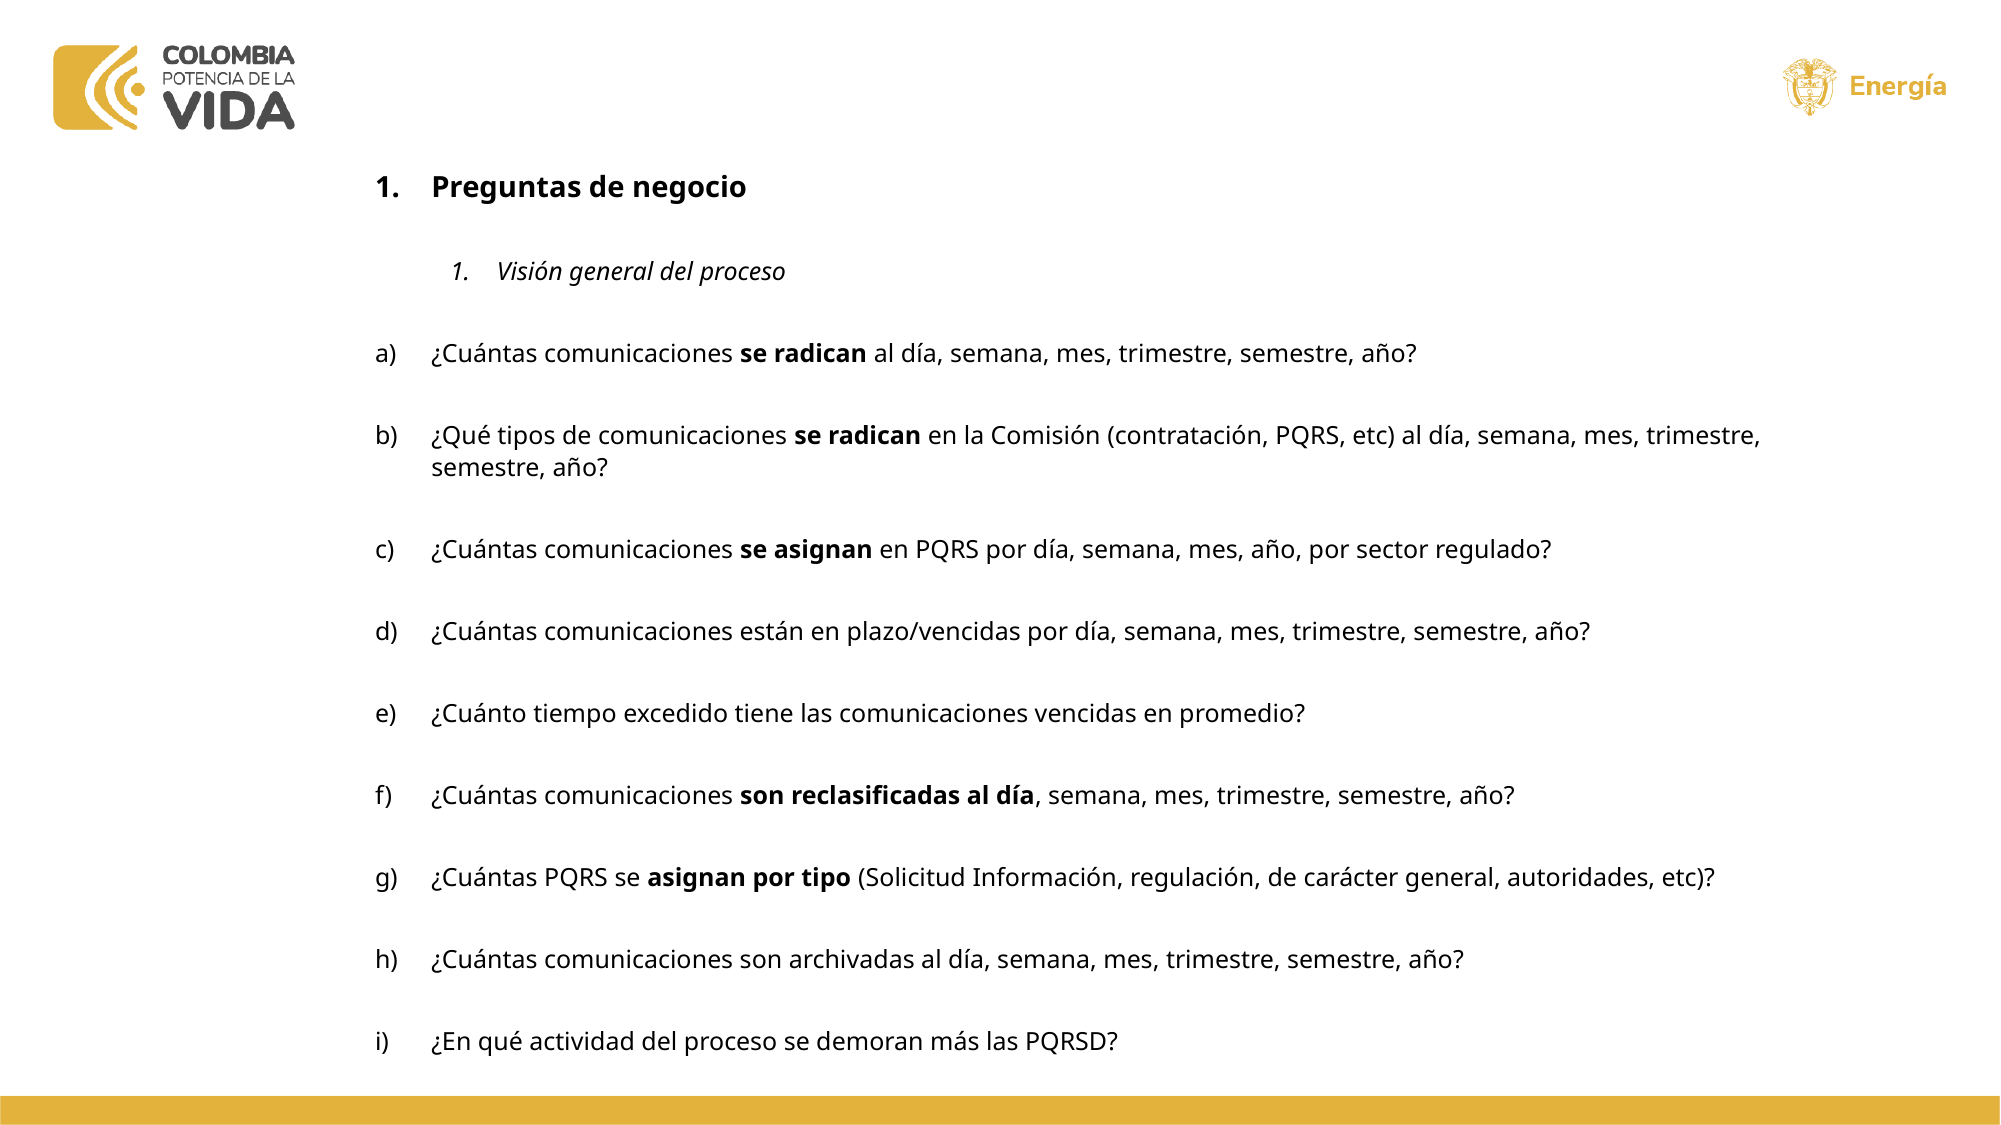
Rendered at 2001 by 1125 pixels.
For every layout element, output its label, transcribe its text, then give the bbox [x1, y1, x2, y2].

picture [0, 0, 2000, 1125]
text_box Preguntas de negocio Visión general del proceso ¿Cuántas comunicaciones se radican al día, semana, mes, trimestre, semestre, año? ¿Qué tipos de comunicaciones se radican en la Comisión (contratación, PQRS, etc) al día, semana, mes, trimestre, semestre, año? ¿Cuántas comunicaciones se asignan en PQRS por día, semana, mes, año, por sector regulado? ¿Cuántas comunicaciones están en plazo/vencidas por día, semana, mes, trimestre, semestre, año? ¿Cuánto tiempo excedido tiene las comunicaciones vencidas en promedio? ¿Cuántas comunicaciones son reclasificadas al día, semana, mes, trimestre, semestre, año? ¿Cuántas PQRS se asignan por tipo (Solicitud Información, regulación, de carácter general, autoridades, etc)? ¿Cuántas comunicaciones son archivadas al día, semana, mes, trimestre, semestre, año? ¿En qué actividad del proceso se demoran más las PQRSD? [360, 158, 1825, 1063]
